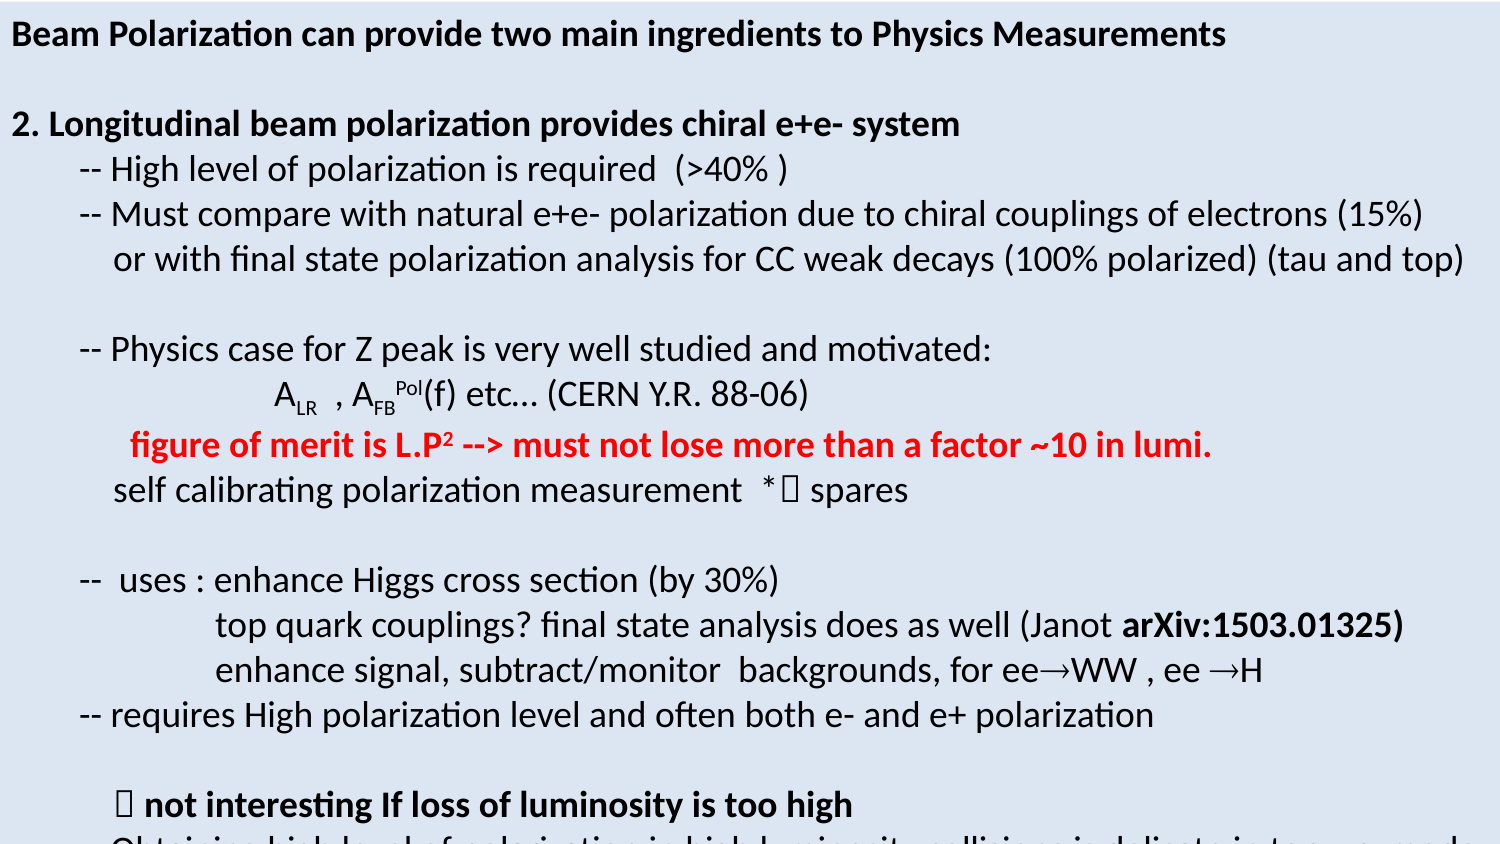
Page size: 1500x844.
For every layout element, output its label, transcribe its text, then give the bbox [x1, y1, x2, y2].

text_box Beam Polarization can provide two main ingredients to Physics Measurements 2. Longitudinal beam polarization provides chiral e+e- system -- High level of polarization is required (>40% ) -- Must compare with natural e+e- polarization due to chiral couplings of electrons (15%) or with final state polarization analysis for CC weak decays (100% polarized) (tau and top) -- Physics case for Z peak is very well studied and motivated: ALR , AFBPol(f) etc… (CERN Y.R. 88-06) figure of merit is L.P2 --> must not lose more than a factor ~10 in lumi. self calibrating polarization measurement * spares -- uses : enhance Higgs cross section (by 30%) top quark couplings? final state analysis does as well (Janot arXiv:1503.01325) enhance signal, subtract/monitor backgrounds, for eeWW , ee H -- requires High polarization level and often both e- and e+ polarization  not interesting If loss of luminosity is too high -- Obtaining high level of polarization in high luminosity collisions is delicate in top-up mode [0, 1, 1500, 844]
